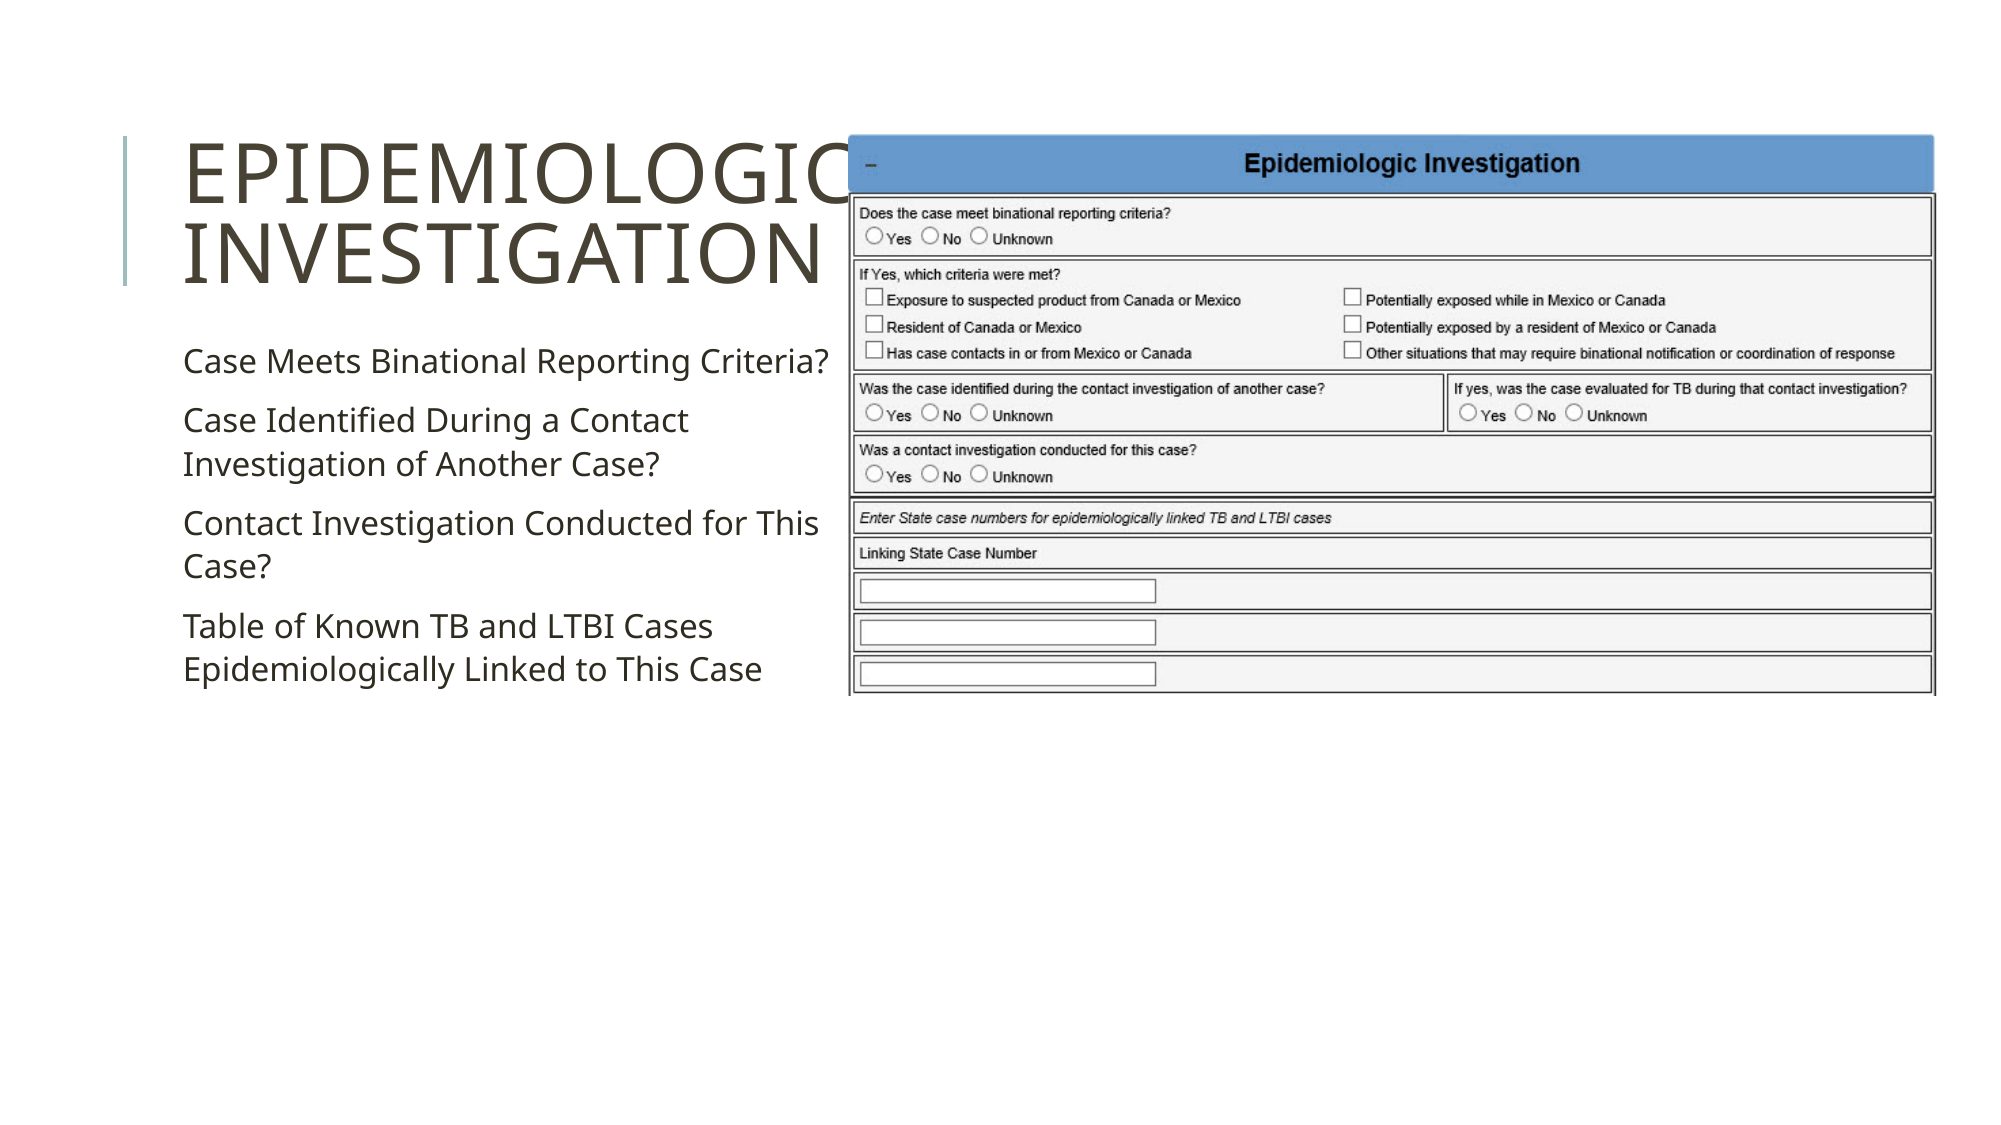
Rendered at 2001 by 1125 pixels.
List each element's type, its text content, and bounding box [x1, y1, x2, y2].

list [848, 133, 1939, 696]
title Epidemiologic investigation [168, 77, 888, 329]
list Case Meets Binational Reporting Criteria? Case Identified During a Contact Investigation of Another Case? Contact Investigation Conducted for This Case? Table of Known TB and LTBI Cases Epidemiologically Linked to This Case [168, 329, 888, 947]
